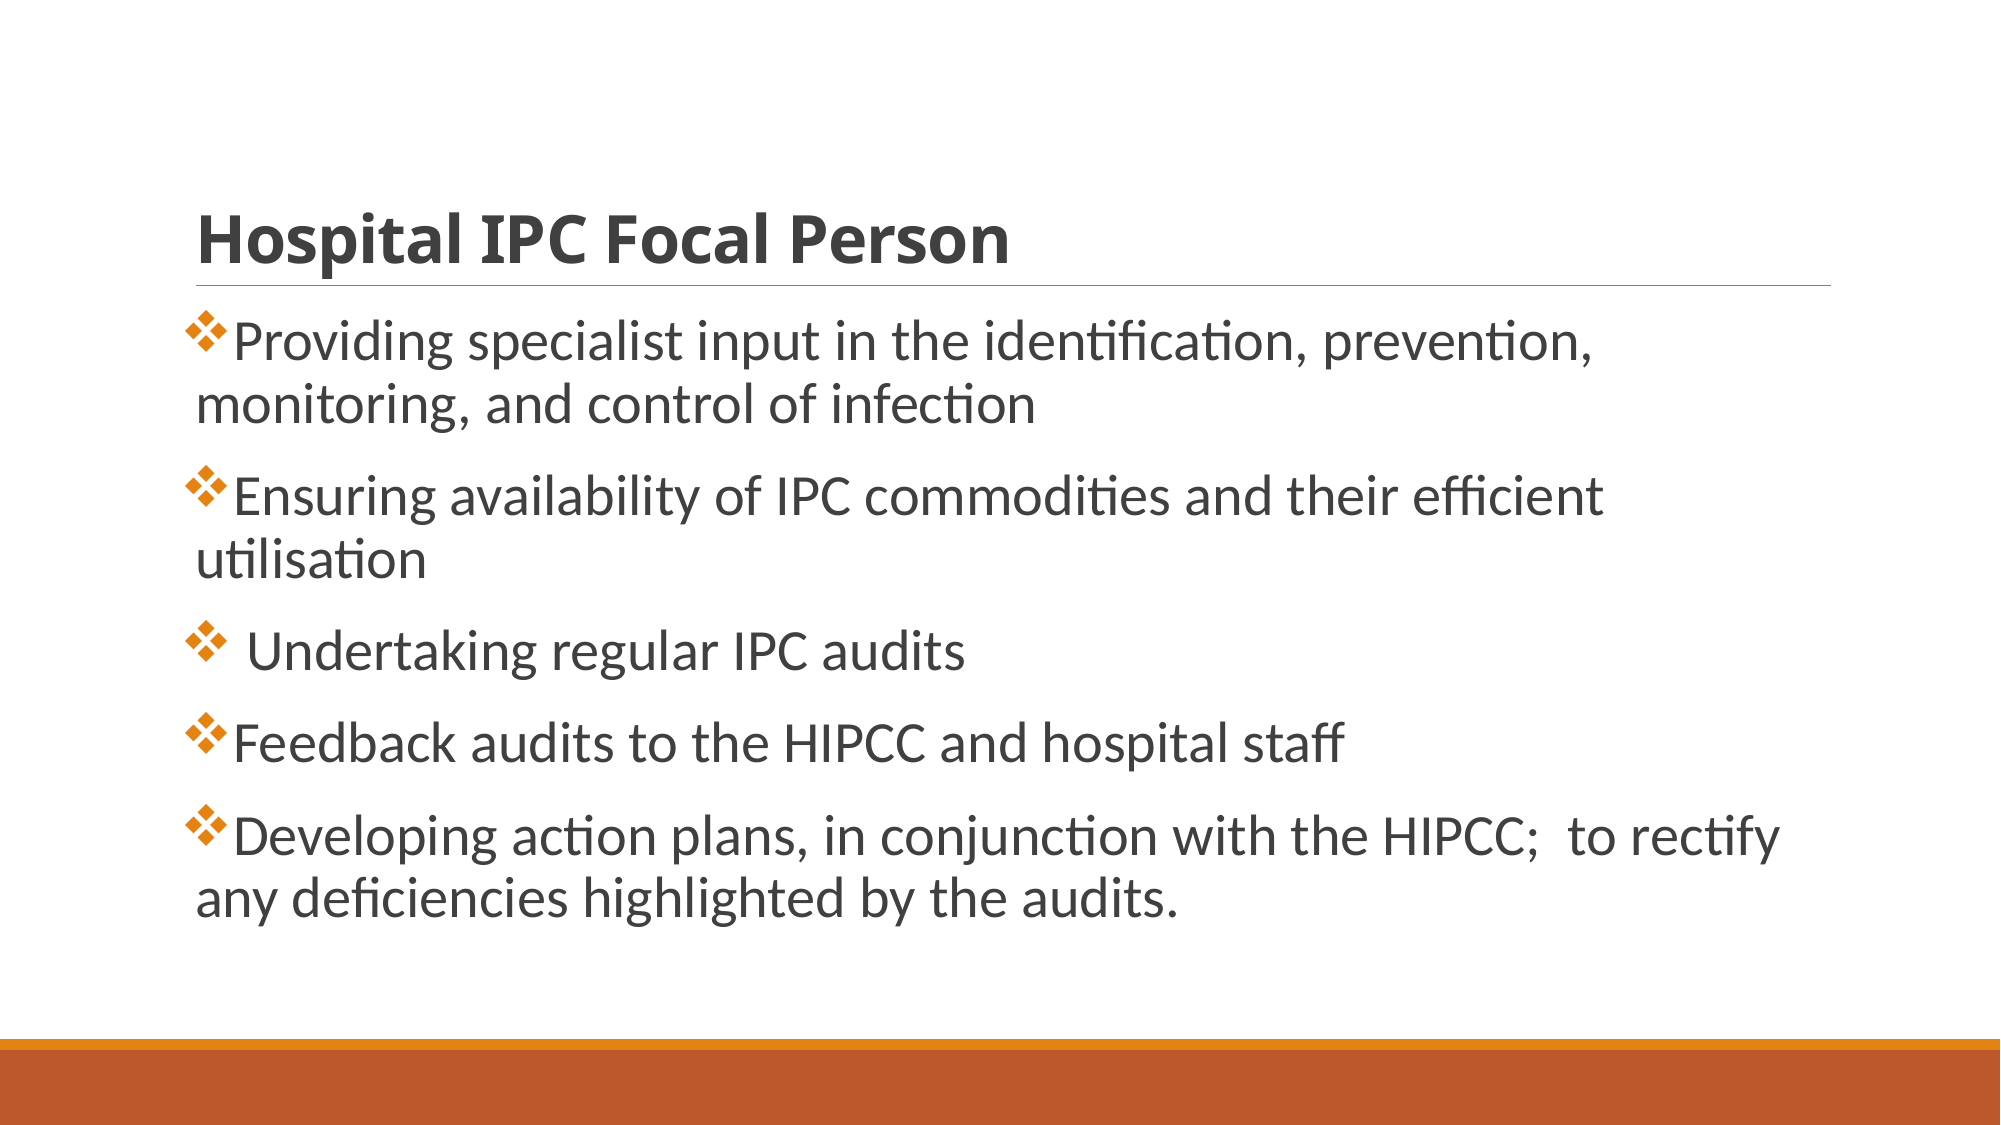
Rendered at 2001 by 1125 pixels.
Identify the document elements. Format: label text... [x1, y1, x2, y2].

title Hospital IPC Focal Person [180, 47, 1830, 285]
list Providing specialist input in the identification, prevention, monitoring, and control of infection Ensuring availability of IPC commodities and their efficient utilisation Undertaking regular IPC audits Feedback audits to the HIPCC and hospital staff Developing action plans, in conjunction with the HIPCC; to rectify any deficiencies highlighted by the audits. [180, 302, 1830, 963]
